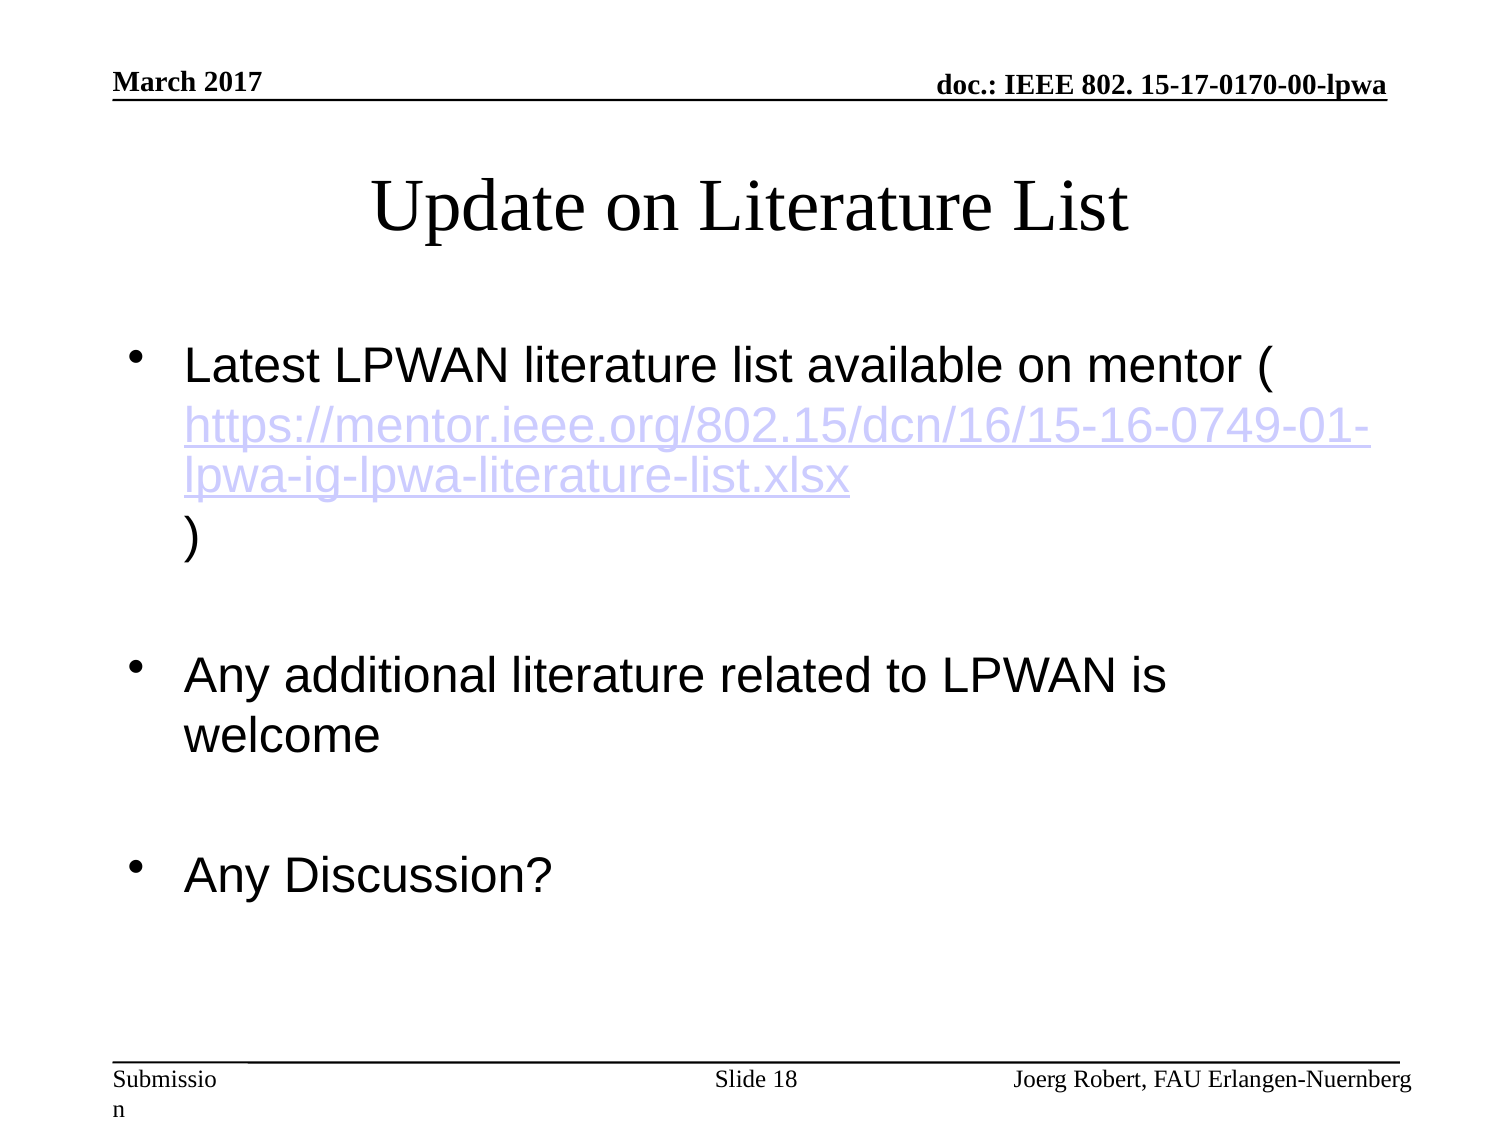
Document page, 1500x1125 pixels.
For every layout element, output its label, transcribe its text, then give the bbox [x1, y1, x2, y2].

title Update on Literature List [112, 112, 1388, 288]
slide_number Slide 18 [712, 1062, 800, 1093]
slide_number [112, 62, 375, 98]
footer Joerg Robert, FAU Erlangen-Nuernberg [900, 1062, 1413, 1093]
list Latest LPWAN literature list available on mentor (https://mentor.ieee.org/802.15/dcn/16/15-16-0749-01-lpwa-ig-lpwa-literature-list.xlsx) Any additional literature related to LPWAN is welcome Any Discussion? [112, 324, 1388, 1000]
